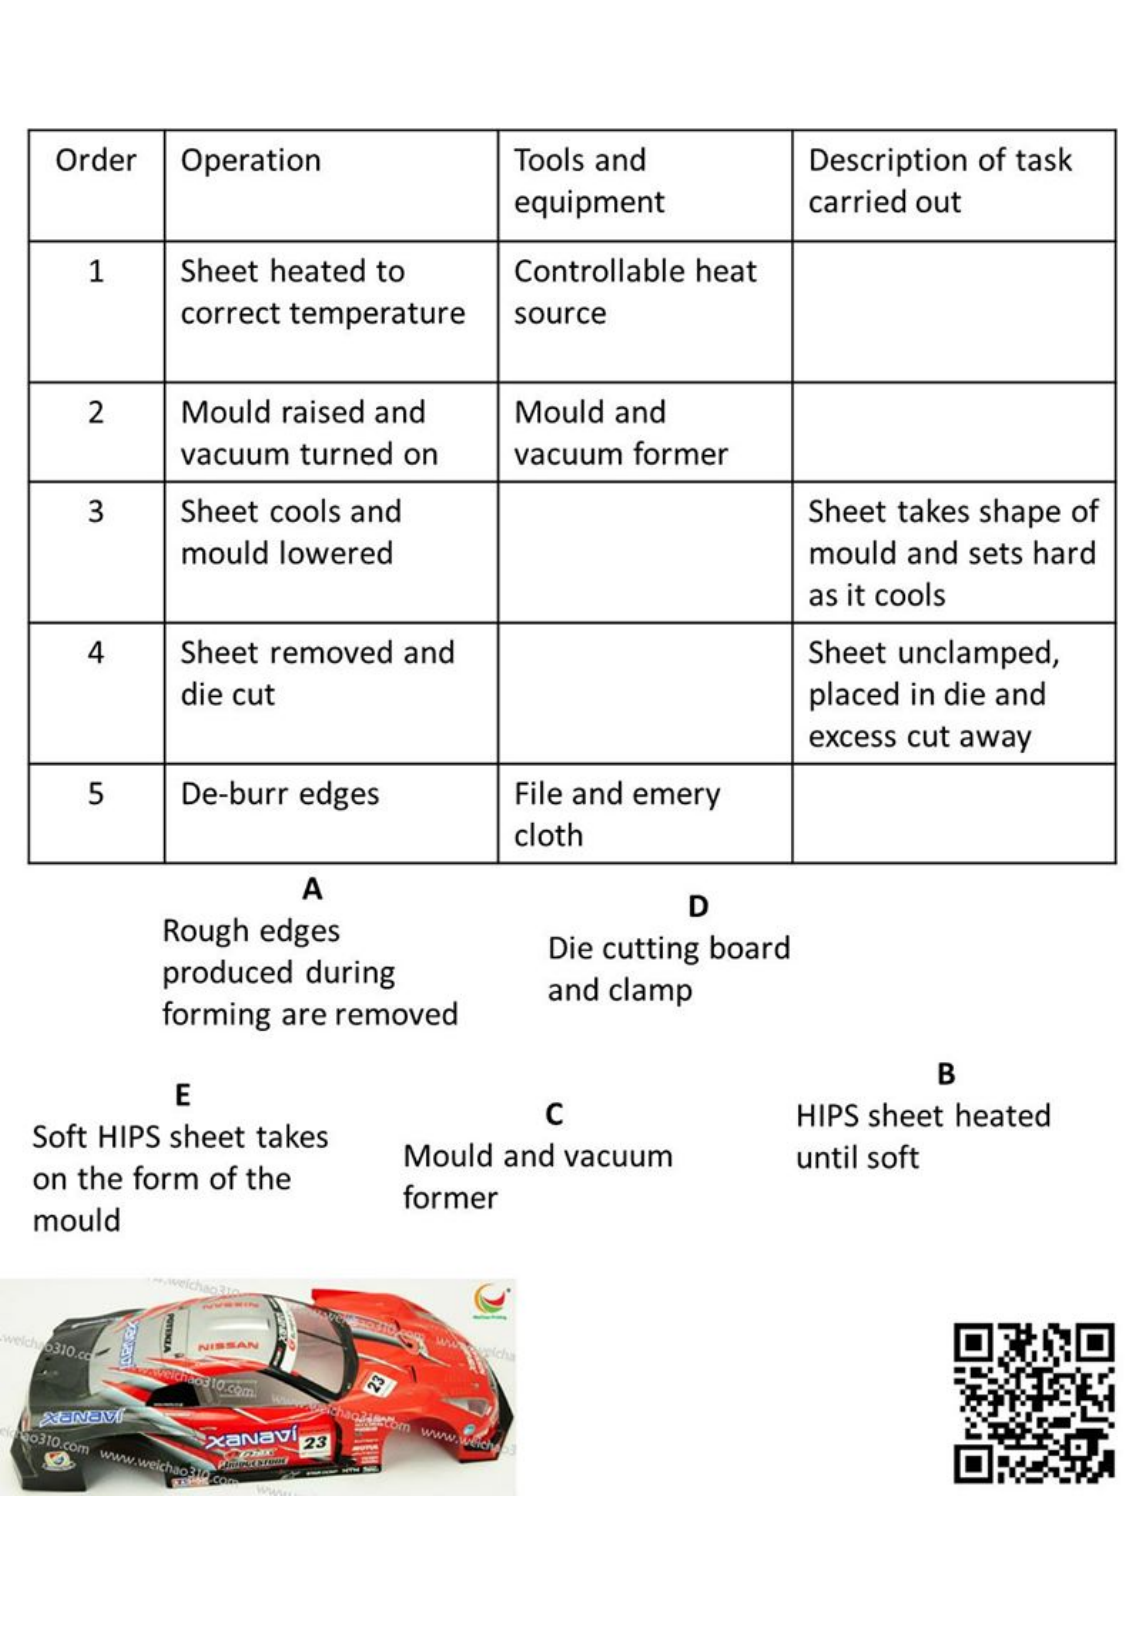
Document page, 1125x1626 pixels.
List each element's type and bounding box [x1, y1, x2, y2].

picture [0, 126, 1125, 1497]
